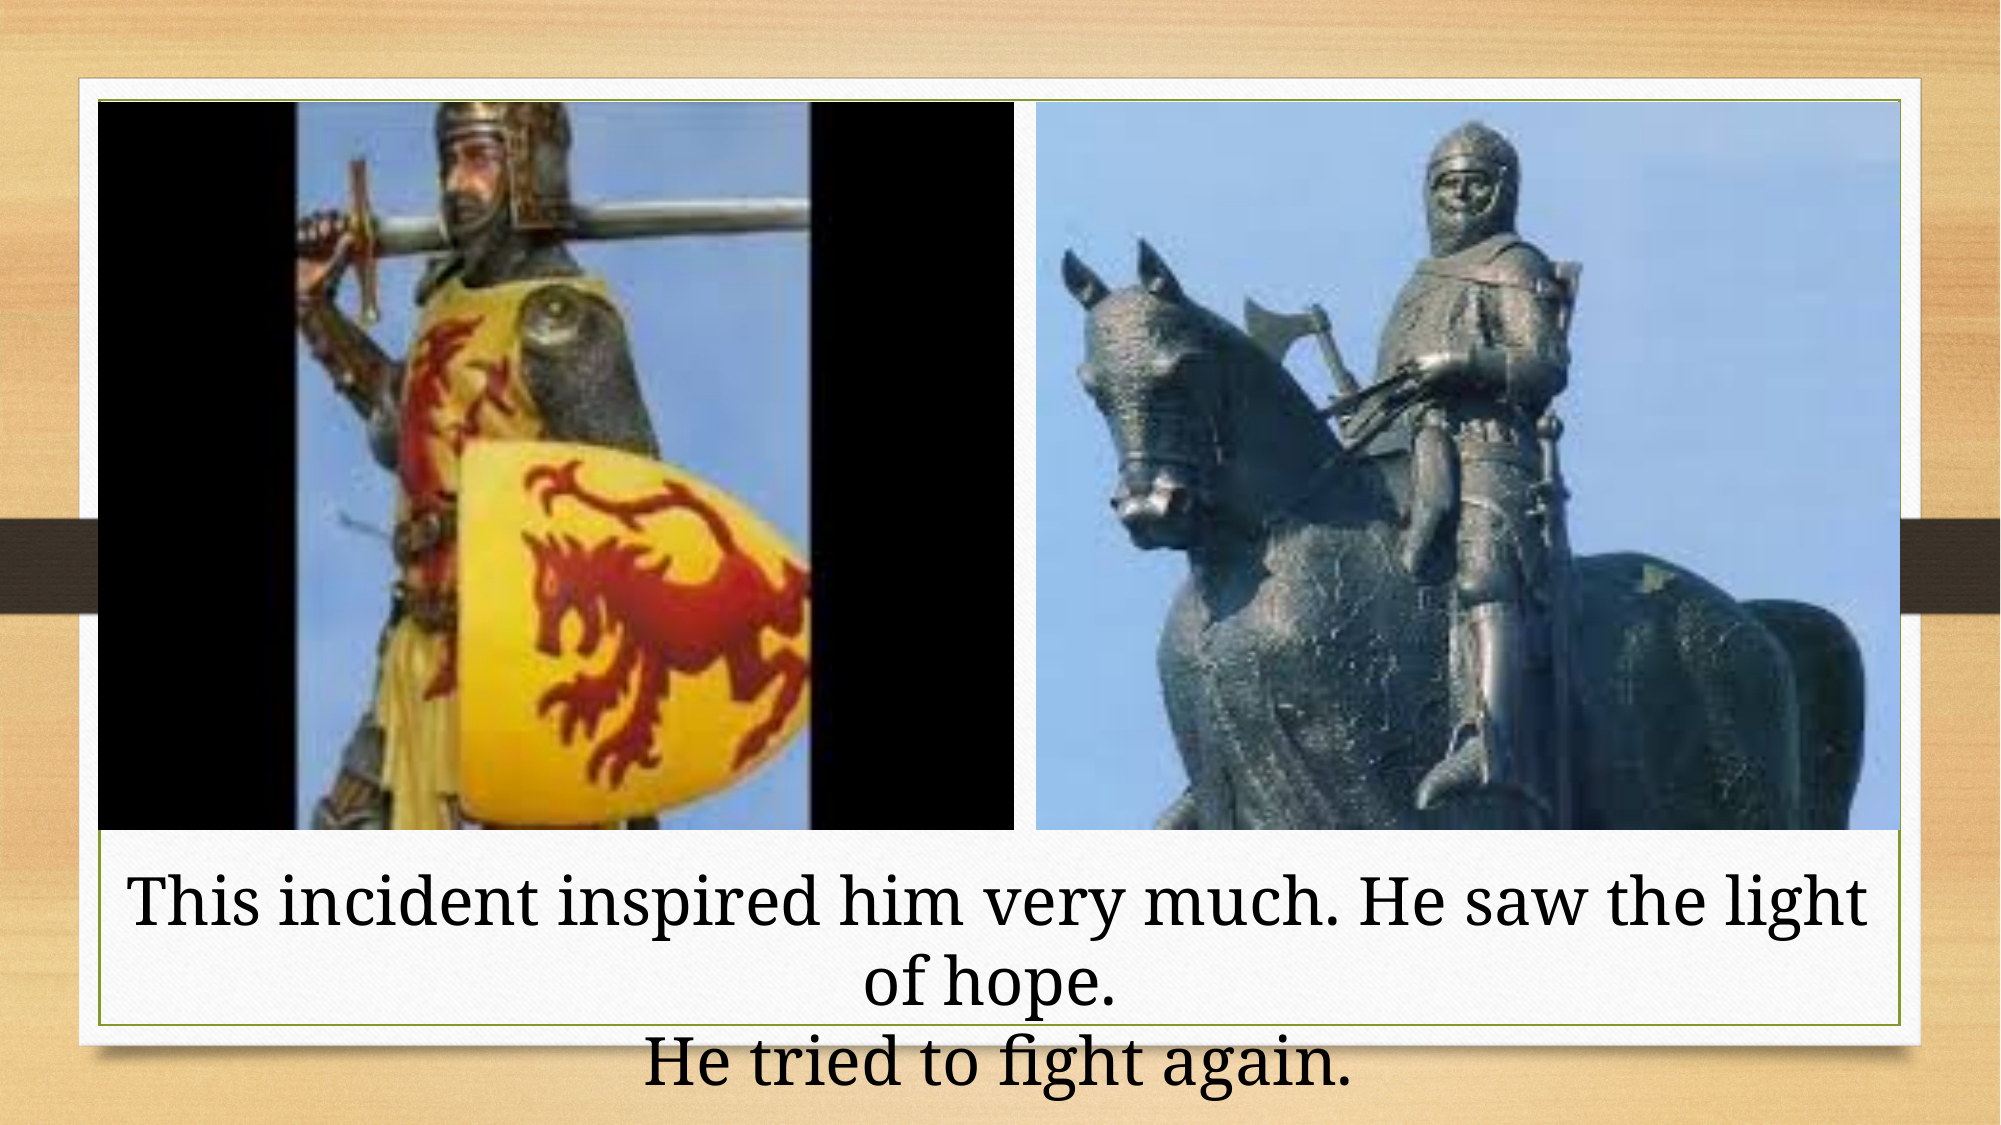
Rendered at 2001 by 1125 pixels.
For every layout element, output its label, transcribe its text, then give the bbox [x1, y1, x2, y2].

text_box This incident inspired him very much. He saw the light of hope. He tried to fight again. [98, 851, 1900, 1106]
picture [0, 0, 2001, 1125]
